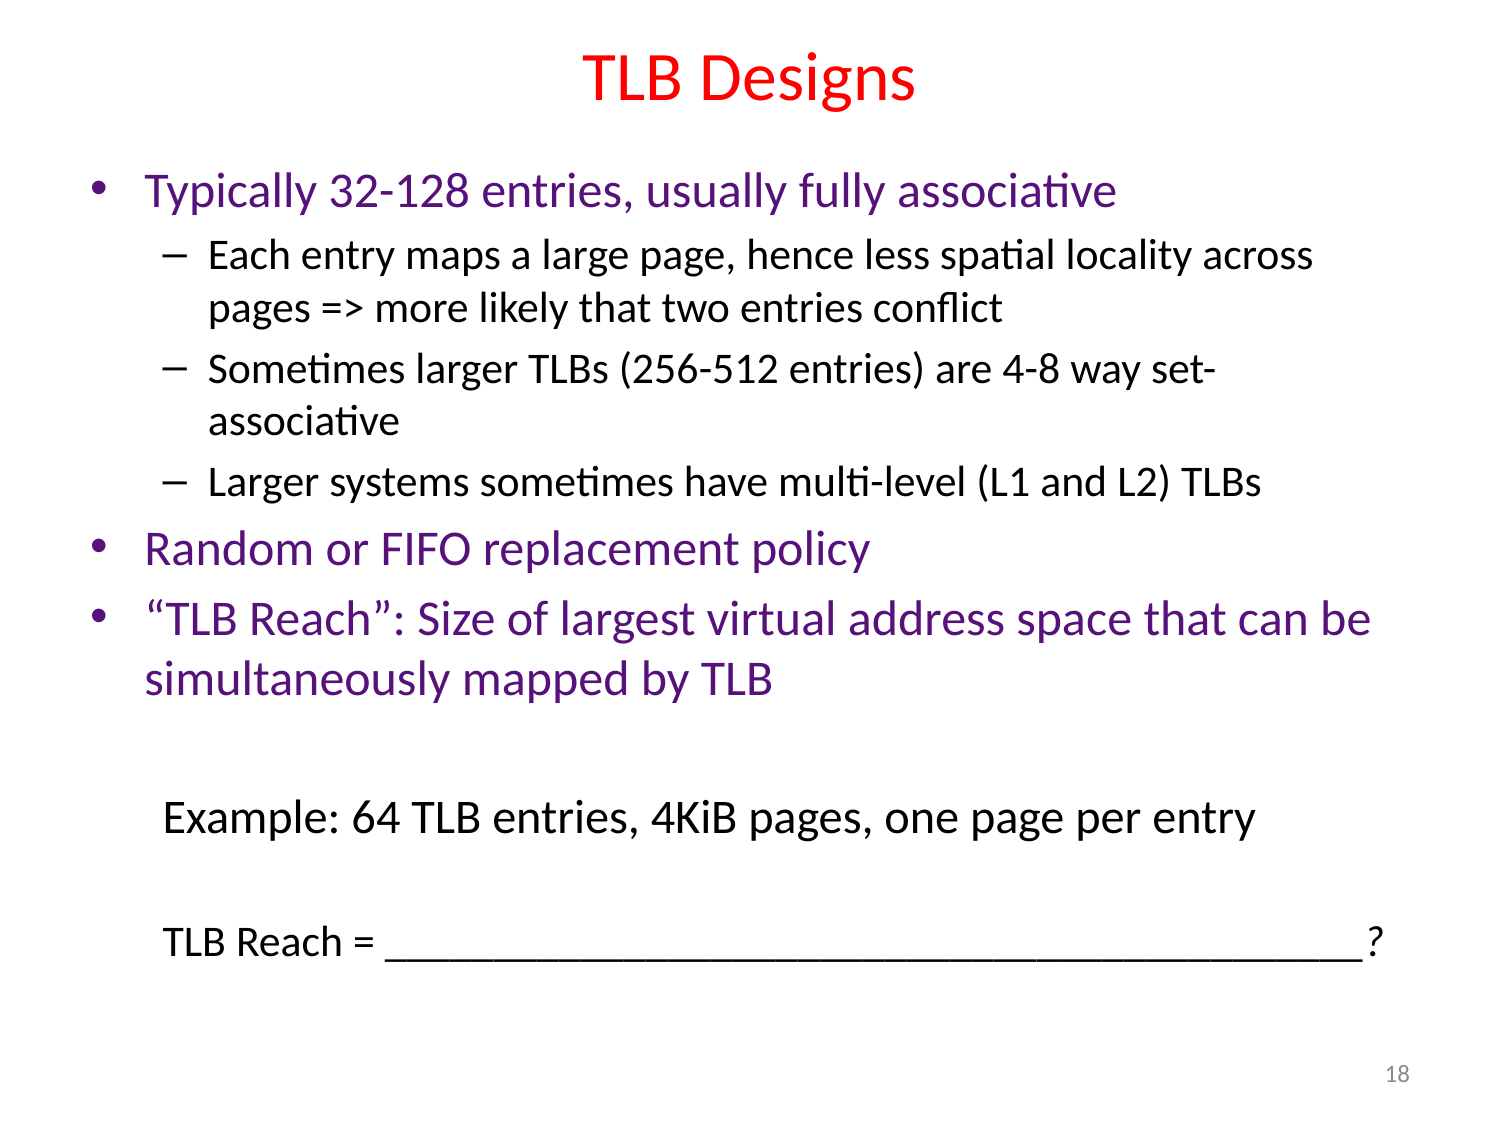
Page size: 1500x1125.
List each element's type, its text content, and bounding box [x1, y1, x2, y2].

slide_number 18 [1074, 1042, 1425, 1103]
title TLB Designs [0, 22, 1500, 123]
list Typically 32-128 entries, usually fully associative Each entry maps a large page, hence less spatial locality across pages => more likely that two entries conflict Sometimes larger TLBs (256-512 entries) are 4-8 way set-associative Larger systems sometimes have multi-level (L1 and L2) TLBs Random or FIFO replacement policy “TLB Reach”: Size of largest virtual address space that can be simultaneously mapped by TLB Example: 64 TLB entries, 4KiB pages, one page per entry TLB Reach = _____________________________________________? [75, 149, 1405, 1013]
